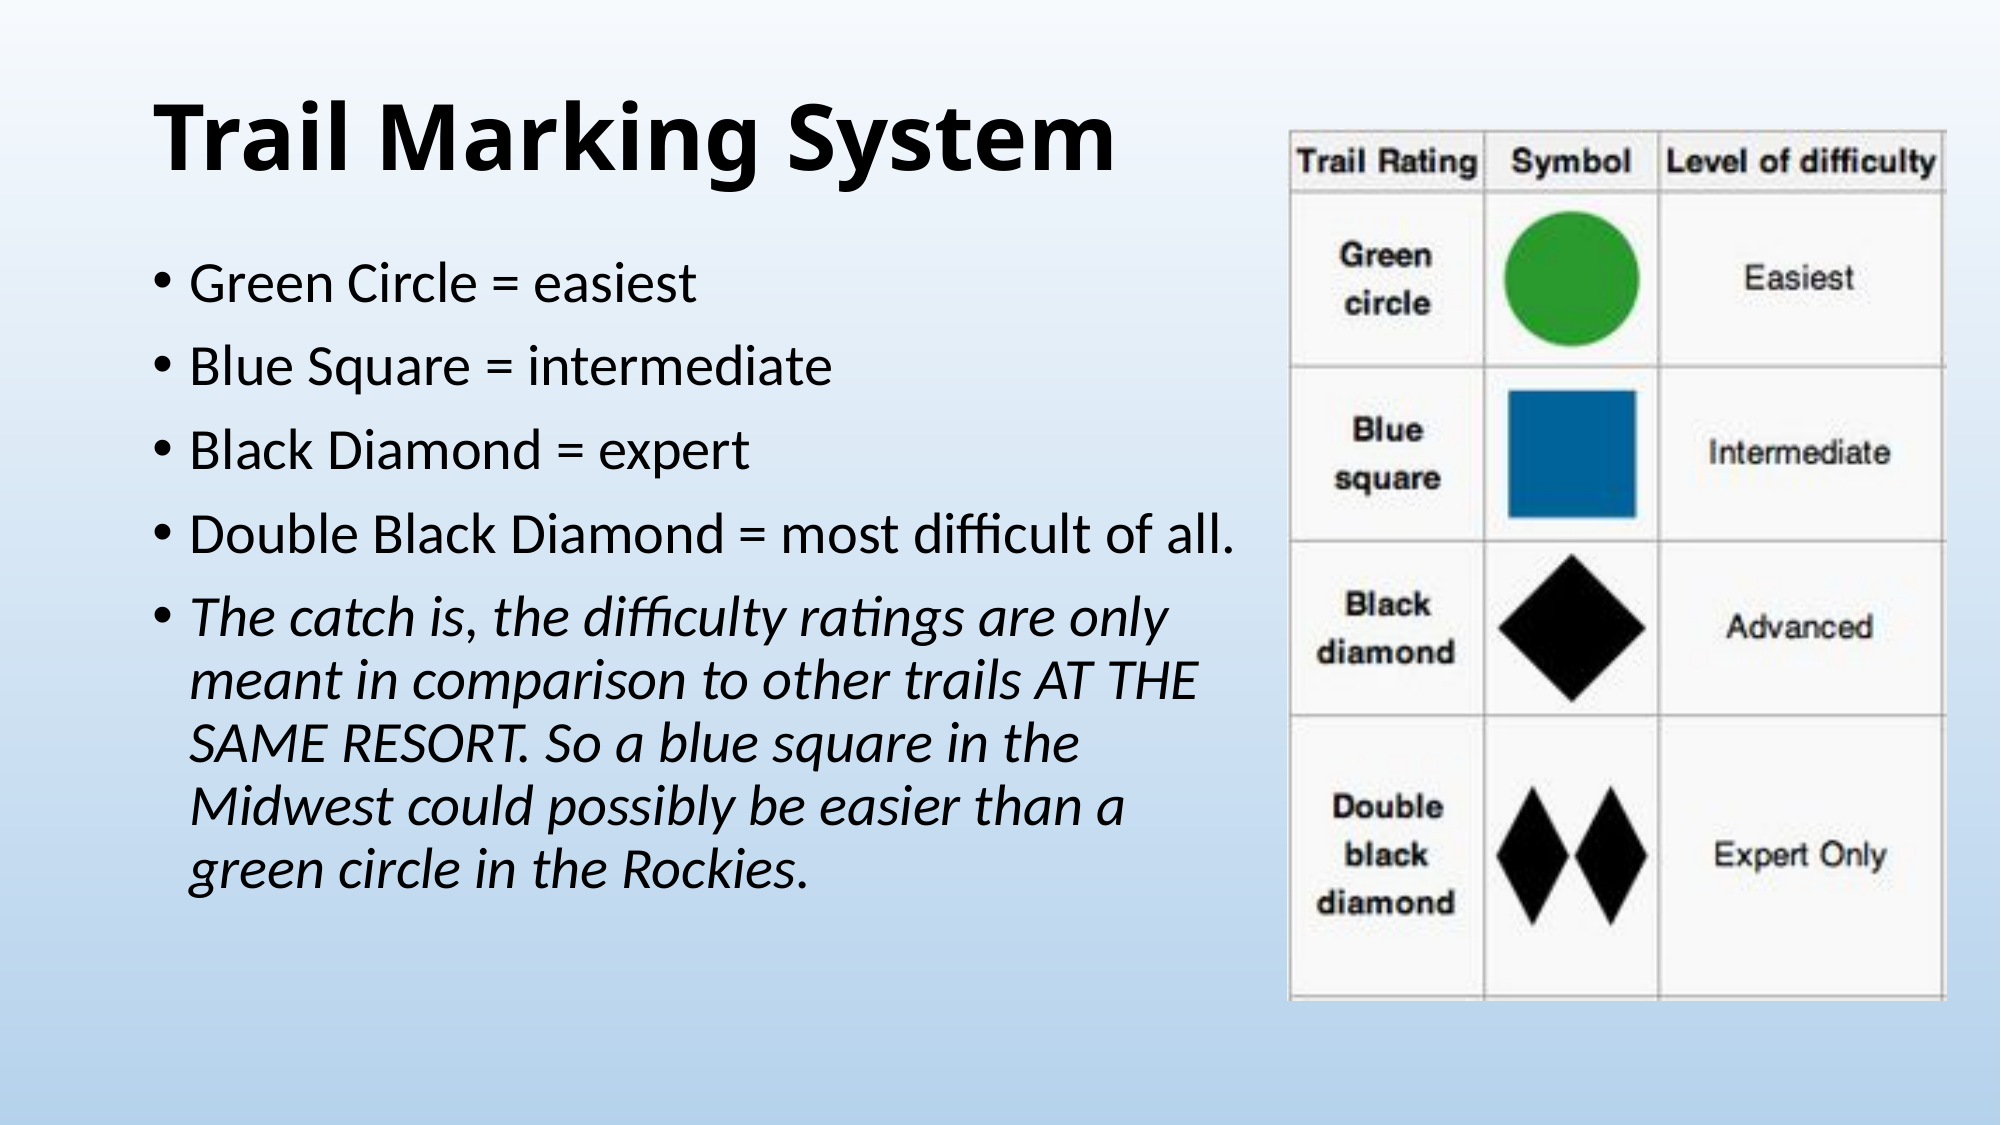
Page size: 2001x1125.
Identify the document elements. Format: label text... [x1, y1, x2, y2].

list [1287, 128, 1947, 1001]
title Trail Marking System [137, 59, 1863, 222]
list Green Circle = easiest Blue Square = intermediate Black Diamond = expert Double Black Diamond = most difficult of all. The catch is, the difficulty ratings are only meant in comparison to other trails AT THE SAME RESORT. So a blue square in the Midwest could possibly be easier than a green circle in the Rockies. [137, 244, 1288, 1014]
